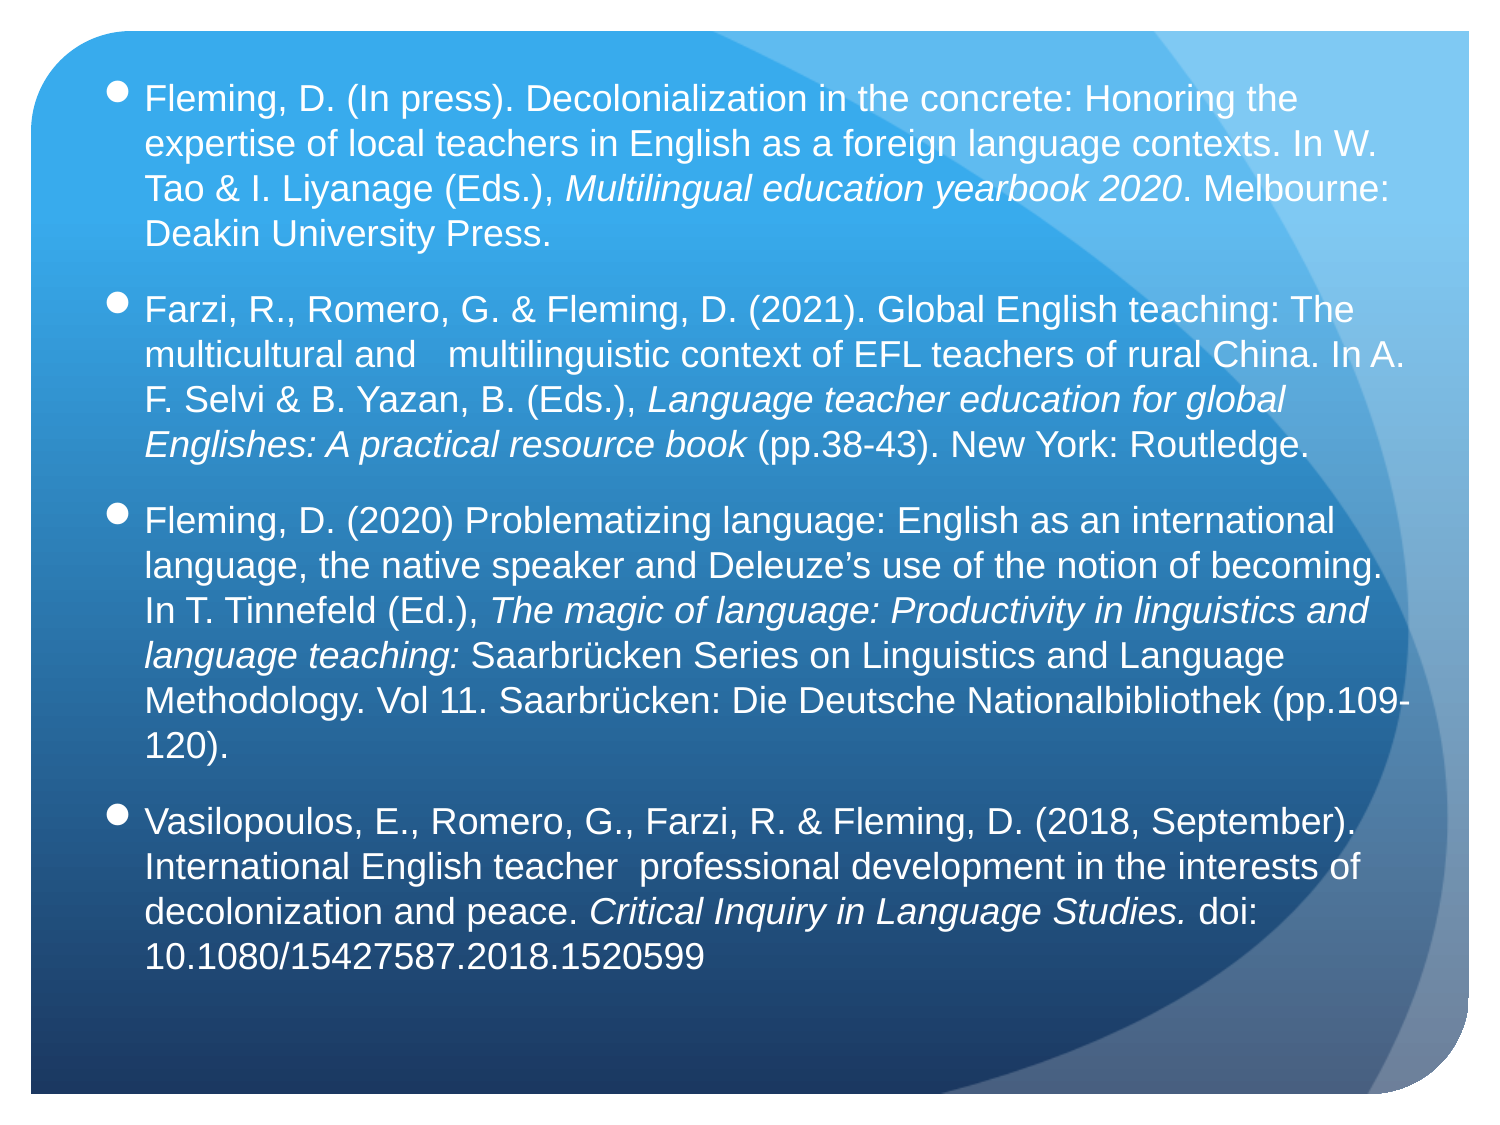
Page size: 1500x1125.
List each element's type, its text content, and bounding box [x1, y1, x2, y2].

list Fleming, D. (In press). Decolonialization in the concrete: Honoring the expertise of local teachers in English as a foreign language contexts. In W. Tao & I. Liyanage (Eds.), Multilingual education yearbook 2020. Melbourne: Deakin University Press. Farzi, R., Romero, G. & Fleming, D. (2021). Global English teaching: The multicultural and multilinguistic context of EFL teachers of rural China. In A. F. Selvi & B. Yazan, B. (Eds.), Language teacher education for global Englishes: A practical resource book (pp.38-43). New York: Routledge. Fleming, D. (2020) Problematizing language: English as an international language, the native speaker and Deleuze’s use of the notion of becoming. In T. Tinnefeld (Ed.), The magic of language: Productivity in linguistics and language teaching: Saarbrücken Series on Linguistics and Language Methodology. Vol 11. Saarbrücken: Die Deutsche Nationalbibliothek (pp.109-120). Vasilopoulos, E., Romero, G., Farzi, R. & Fleming, D. (2018, September). International English teacher professional development in the interests of decolonization and peace. Critical Inquiry in Language Studies. doi: 10.1080/15427587.2018.1520599 [88, 66, 1436, 991]
picture [24, 30, 1473, 1094]
